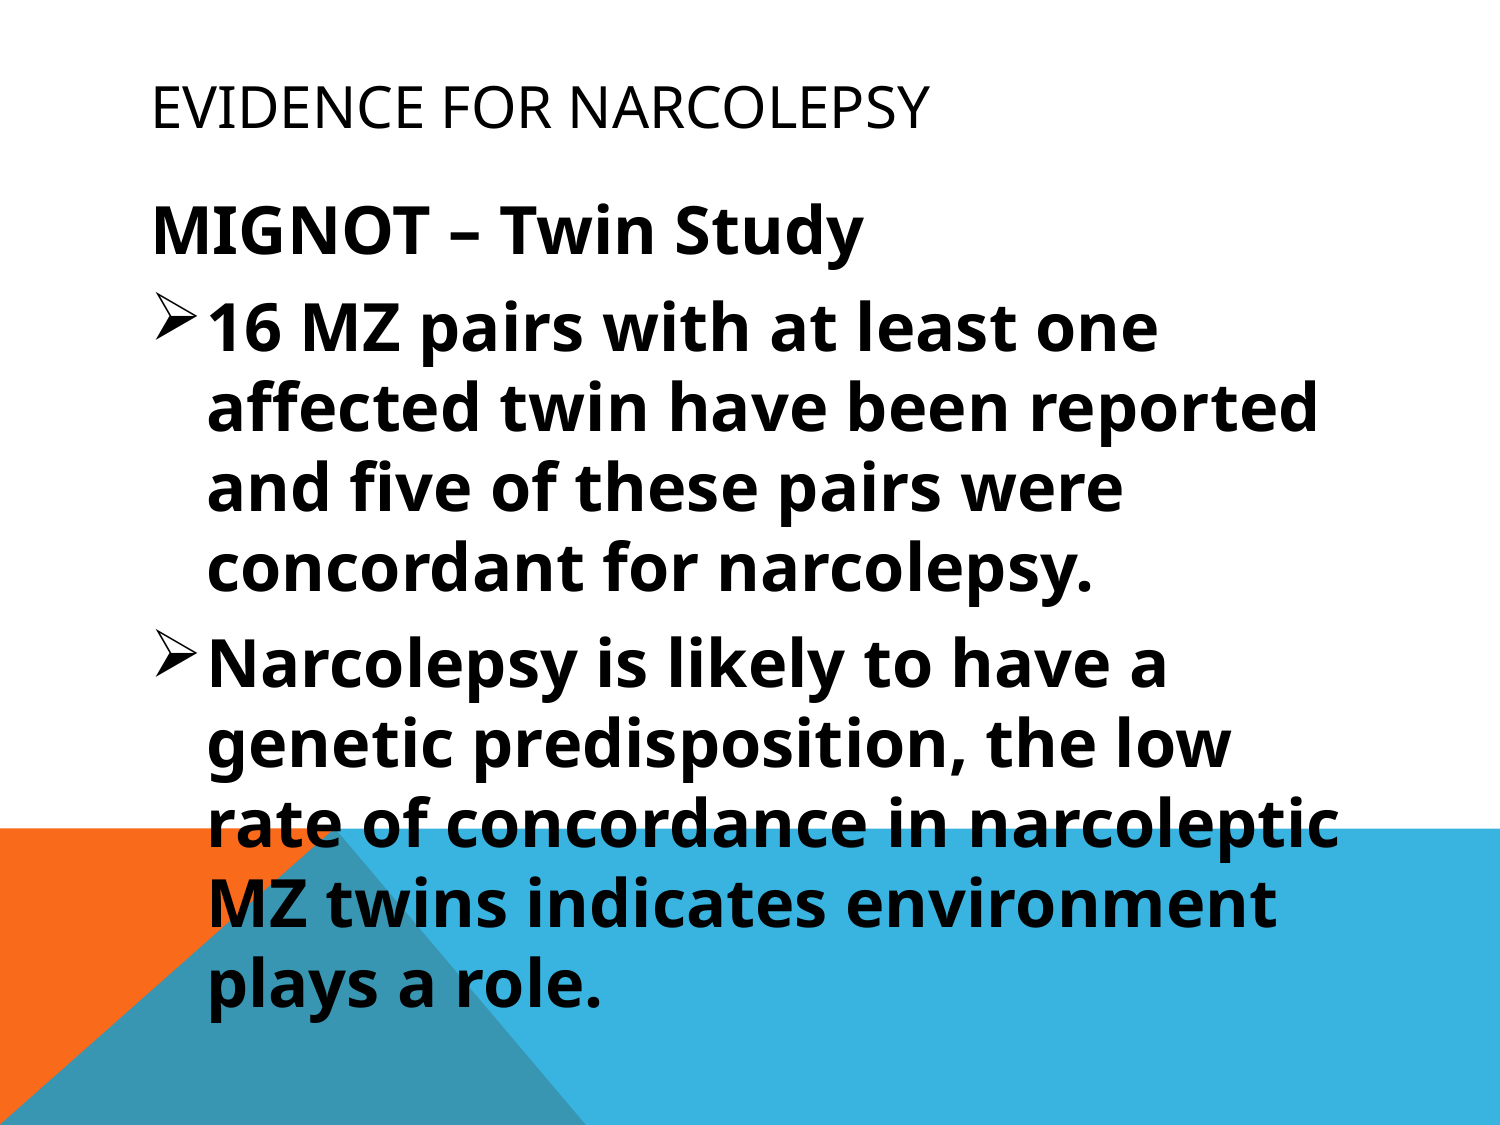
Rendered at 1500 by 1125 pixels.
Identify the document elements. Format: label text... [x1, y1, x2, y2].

title Evidence for Narcolepsy [135, 60, 1369, 150]
list MIGNOT – Twin Study 16 MZ pairs with at least one affected twin have been reported and five of these pairs were concordant for narcolepsy. Narcolepsy is likely to have a genetic predisposition, the low rate of concordance in narcoleptic MZ twins indicates environment plays a role. [135, 180, 1369, 768]
